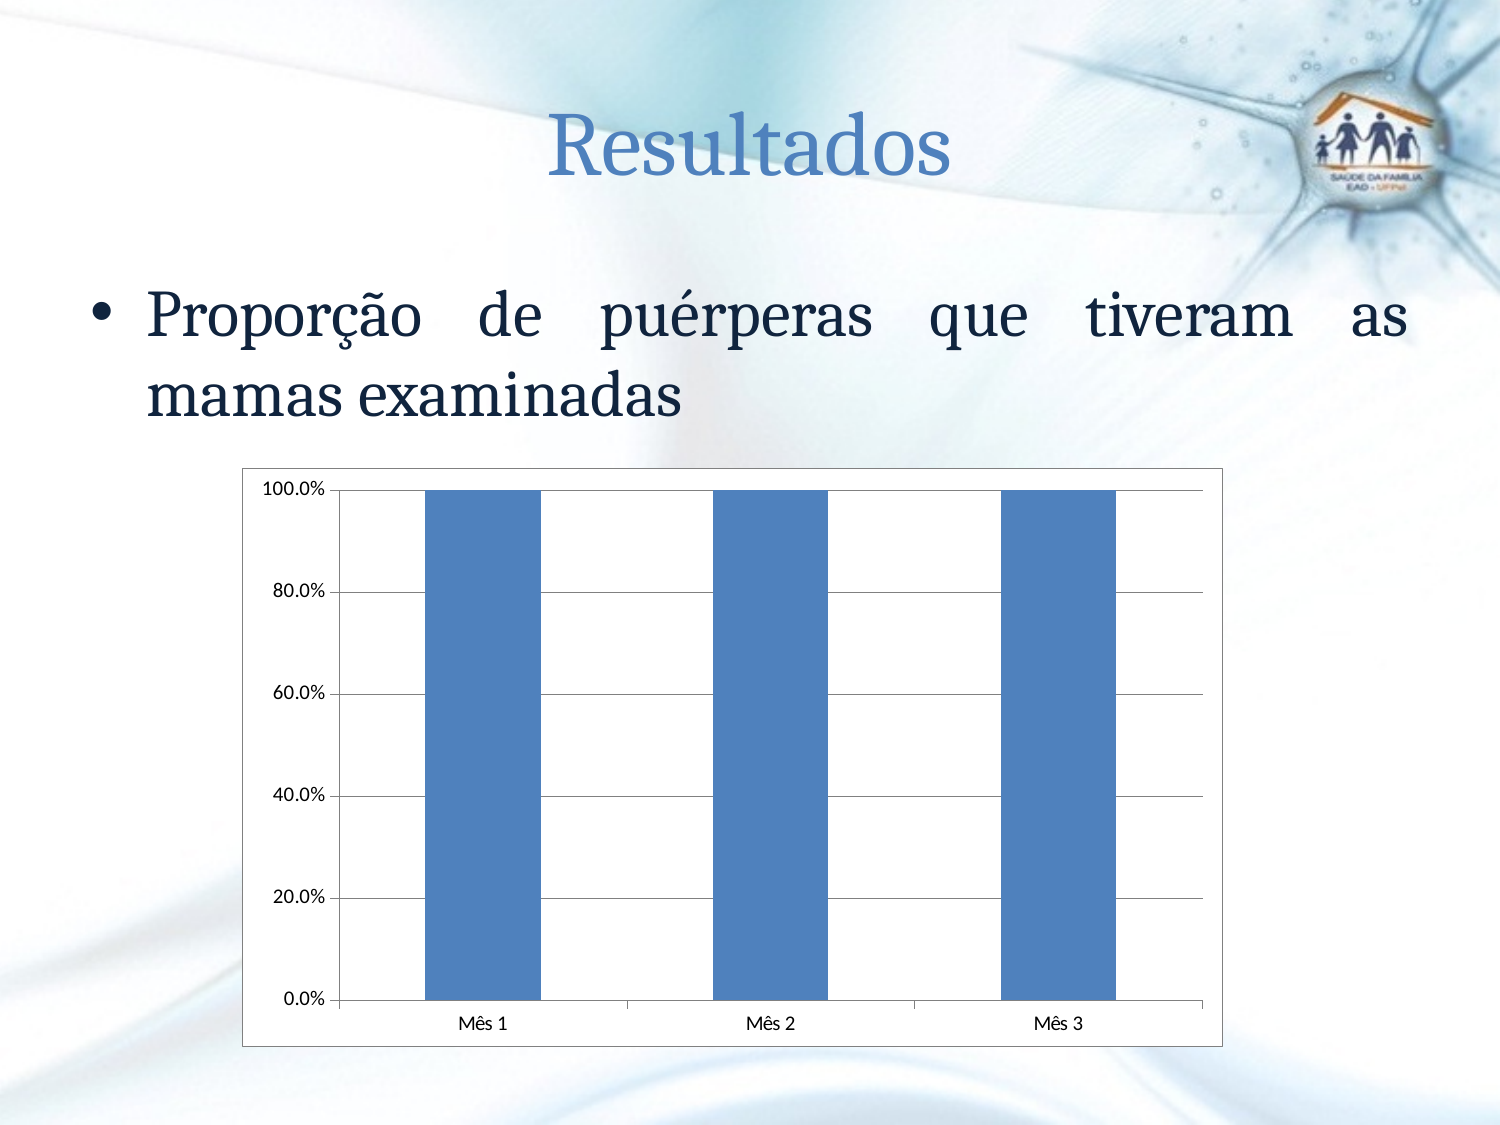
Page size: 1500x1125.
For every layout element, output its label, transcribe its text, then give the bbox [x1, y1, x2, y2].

list Proporção de puérperas que tiveram as mamas examinadas [75, 262, 1425, 1005]
chart [241, 467, 1223, 1048]
picture [0, 0, 1500, 1125]
title Resultados [75, 45, 1425, 233]
